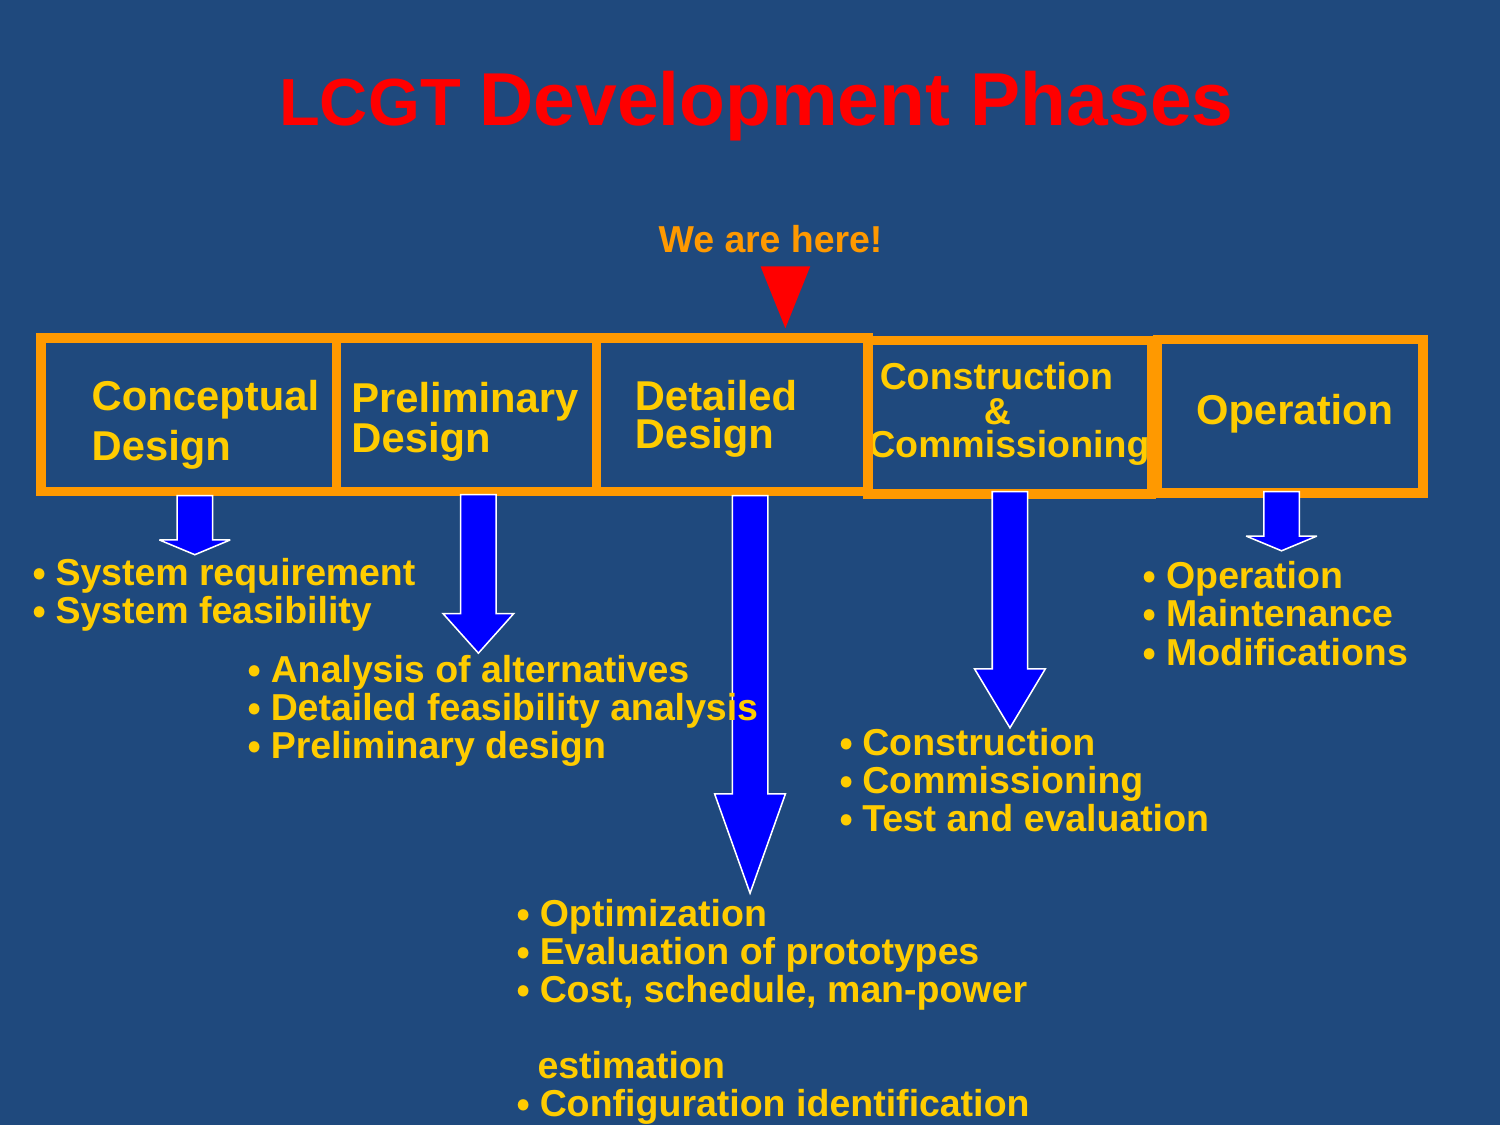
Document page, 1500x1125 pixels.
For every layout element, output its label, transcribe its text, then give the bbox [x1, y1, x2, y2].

text_box We are here! [643, 207, 975, 268]
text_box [872, 340, 1154, 495]
text_box ・System requirement ・System feasibility [17, 540, 455, 639]
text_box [596, 337, 869, 492]
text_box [40, 337, 335, 492]
text_box ・Construction ・Commissioning ・Test and evaluation [824, 717, 1262, 847]
text_box ・Optimization ・Evaluation of prototypes ・Cost, schedule, man-power estimation ・Configuration identification [501, 881, 1046, 1125]
text_box [762, 268, 809, 327]
text_box [1246, 501, 1317, 543]
text_box [455, 500, 514, 637]
text_box [732, 500, 768, 637]
text_box [159, 500, 231, 540]
text_box [974, 504, 1046, 717]
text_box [336, 337, 594, 492]
text_box ・Operation ・Maintenance ・Modifications [1128, 543, 1447, 681]
text_box [714, 774, 786, 881]
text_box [1157, 339, 1424, 494]
text_box LCGT Development Phases [0, 42, 1477, 148]
text_box ・Analysis of alternatives ・Detailed feasibility analysis ・Preliminary design [232, 637, 776, 774]
